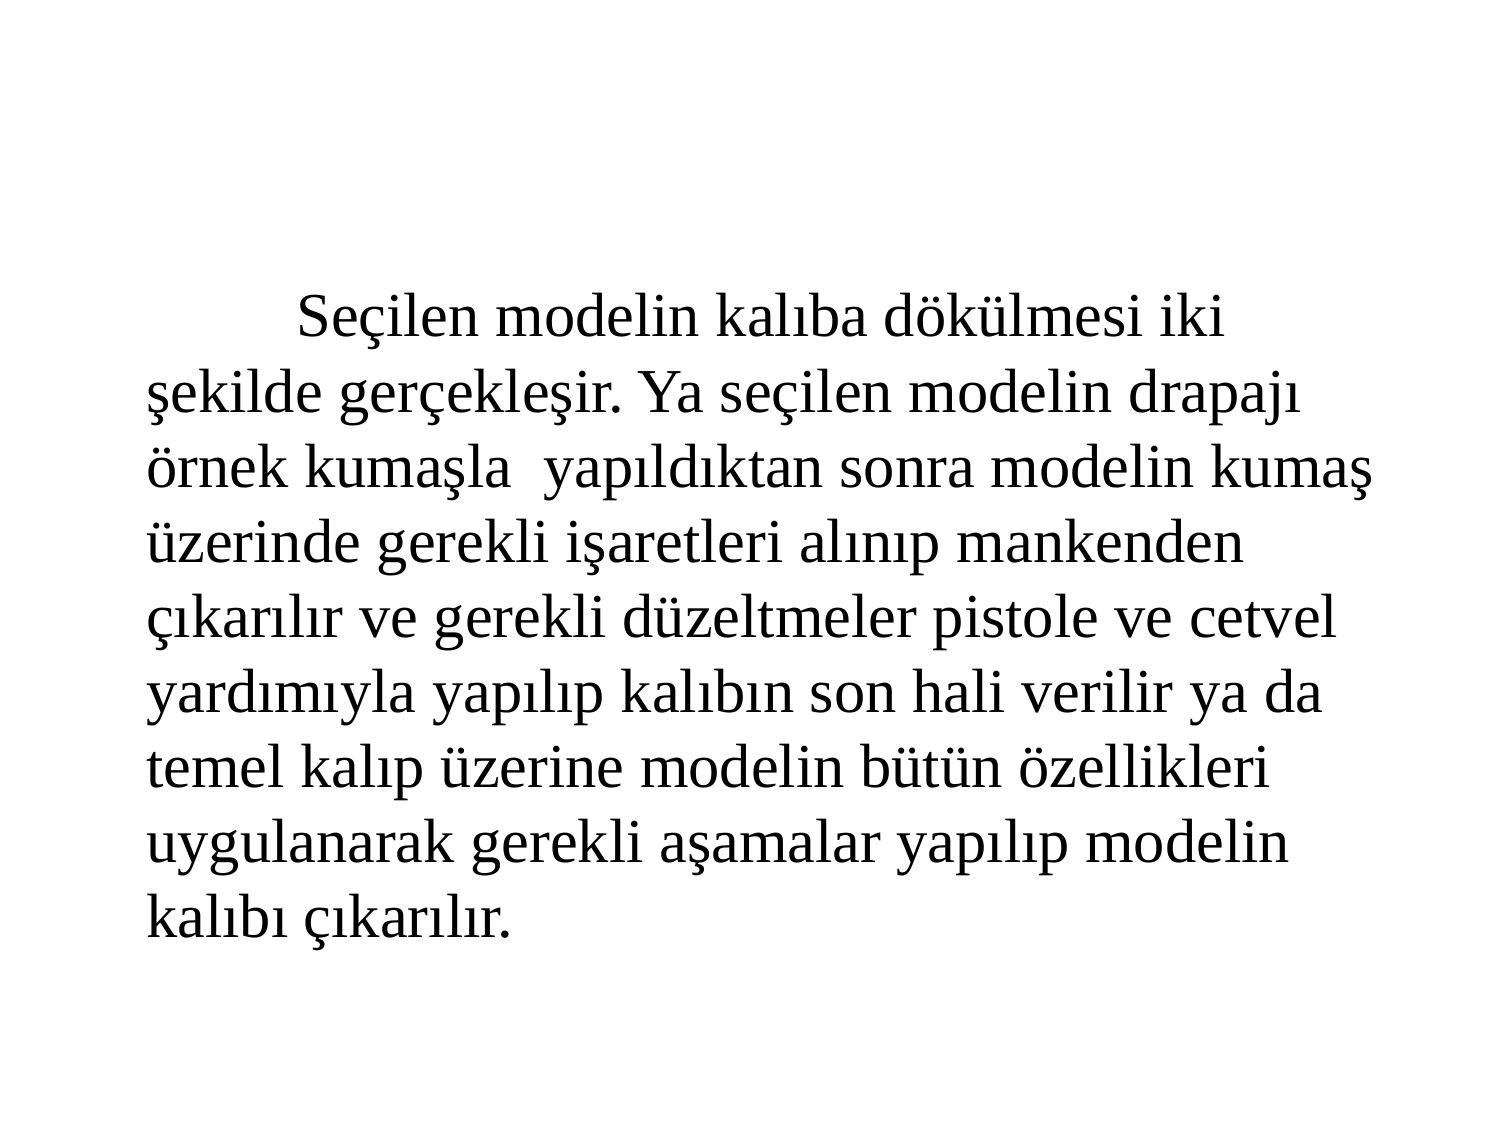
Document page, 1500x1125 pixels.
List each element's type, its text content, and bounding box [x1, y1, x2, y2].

list Seçilen modelin kalıba dökülmesi iki şekilde gerçekleşir. Ya seçilen modelin drapajı örnek kumaşla yapıldıktan sonra modelin kumaş üzerinde gerekli işaretleri alınıp mankenden çıkarılır ve gerekli düzeltmeler pistole ve cetvel yardımıyla yapılıp kalıbın son hali verilir ya da temel kalıp üzerine modelin bütün özellikleri uygulanarak gerekli aşamalar yapılıp modelin kalıbı çıkarılır. [75, 262, 1425, 1005]
